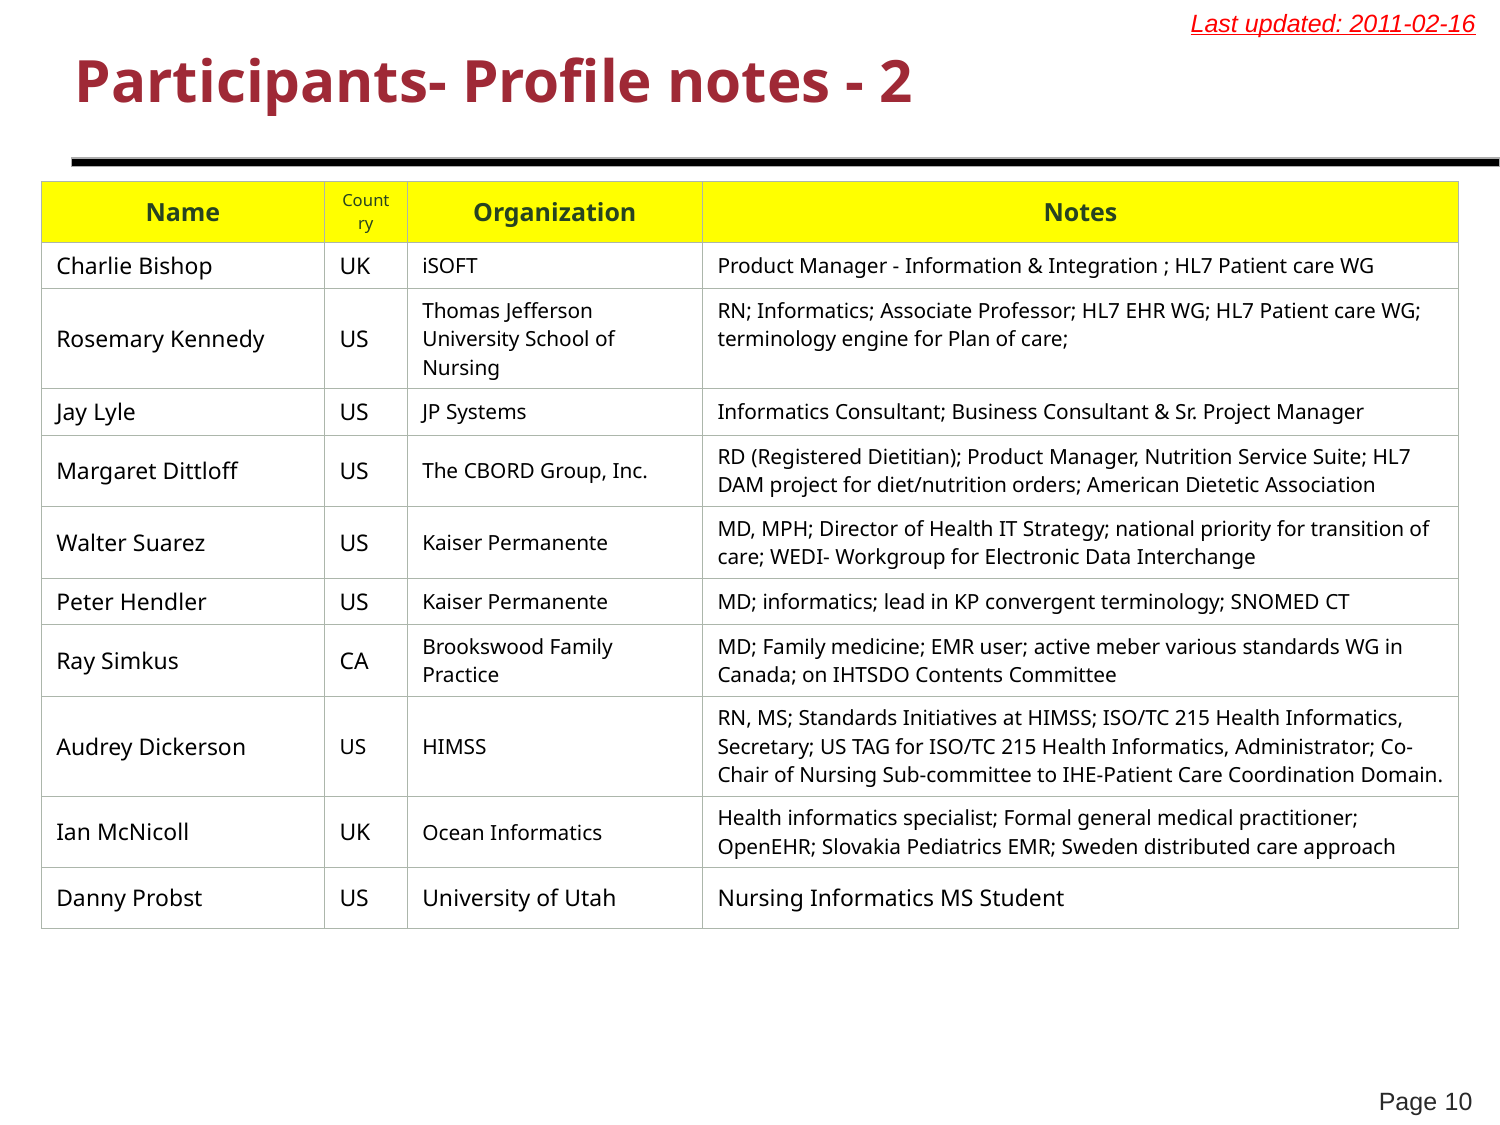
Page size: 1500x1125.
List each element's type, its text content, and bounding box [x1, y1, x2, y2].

table_cell UK [325, 797, 407, 867]
title Participants- Profile notes - 2 [74, 19, 1447, 139]
table_cell Charlie Bishop [42, 243, 324, 288]
table_cell MD; informatics; lead in KP convergent terminology; SNOMED CT [703, 579, 1458, 624]
table_cell US [325, 697, 407, 796]
table_cell Margaret Dittloff [42, 436, 324, 506]
table_header Notes [703, 182, 1458, 242]
table_header Organization [408, 182, 702, 242]
table_cell US [325, 579, 407, 624]
table_cell RD (Registered Dietitian); Product Manager, Nutrition Service Suite; HL7 DAM project for diet/nutrition orders; American Dietetic Association [703, 436, 1458, 506]
table_cell University of Utah [408, 868, 702, 928]
text_box Last updated: 2011-02-16 [1175, 0, 1492, 45]
table_cell MD; Family medicine; EMR user; active meber various standards WG in Canada; on IHTSDO Contents Committee [703, 625, 1458, 696]
table_cell Peter Hendler [42, 579, 324, 624]
table_cell US [325, 389, 407, 435]
table_cell MD, MPH; Director of Health IT Strategy; national priority for transition of care; WEDI- Workgroup for Electronic Data Interchange [703, 507, 1458, 578]
table_cell Health informatics specialist; Formal general medical practitioner; OpenEHR; Slovakia Pediatrics EMR; Sweden distributed care approach [703, 797, 1458, 867]
table_cell Rosemary Kennedy [42, 289, 324, 388]
table_cell Product Manager - Information & Integration ; HL7 Patient care WG [703, 243, 1458, 288]
table_cell Audrey Dickerson [42, 697, 324, 796]
table_cell RN; Informatics; Associate Professor; HL7 EHR WG; HL7 Patient care WG; terminology engine for Plan of care; [703, 289, 1458, 388]
table_cell Kaiser Permanente [408, 579, 702, 624]
table_cell RN, MS; Standards Initiatives at HIMSS; ISO/TC 215 Health Informatics, Secretary; US TAG for ISO/TC 215 Health Informatics, Administrator; Co-Chair of Nursing Sub-committee to IHE-Patient Care Coordination Domain. [703, 697, 1458, 796]
table_cell Informatics Consultant; Business Consultant & Sr. Project Manager [703, 389, 1458, 435]
table_cell US [325, 436, 407, 506]
table_cell US [325, 507, 407, 578]
table_cell Ian McNicoll [42, 797, 324, 867]
table_cell CA [325, 625, 407, 696]
table_cell Ray Simkus [42, 625, 324, 696]
table_cell Danny Probst [42, 868, 324, 928]
table_cell US [325, 868, 407, 928]
table_cell Thomas Jefferson University School of Nursing [408, 289, 702, 388]
table_cell Jay Lyle [42, 389, 324, 435]
table_cell Kaiser Permanente [408, 507, 702, 578]
table_cell JP Systems [408, 389, 702, 435]
table_cell iSOFT [408, 243, 702, 288]
table_cell Walter Suarez [42, 507, 324, 578]
table_header Name [42, 182, 324, 242]
table_cell UK [325, 243, 407, 288]
table_cell Nursing Informatics MS Student [703, 868, 1458, 928]
table_cell HIMSS [408, 697, 702, 796]
table_header Country [325, 182, 407, 242]
table_cell Brookswood Family Practice [408, 625, 702, 696]
table_cell Ocean Informatics [408, 797, 702, 867]
table_cell US [325, 289, 407, 388]
table_cell The CBORD Group, Inc. [408, 436, 702, 506]
